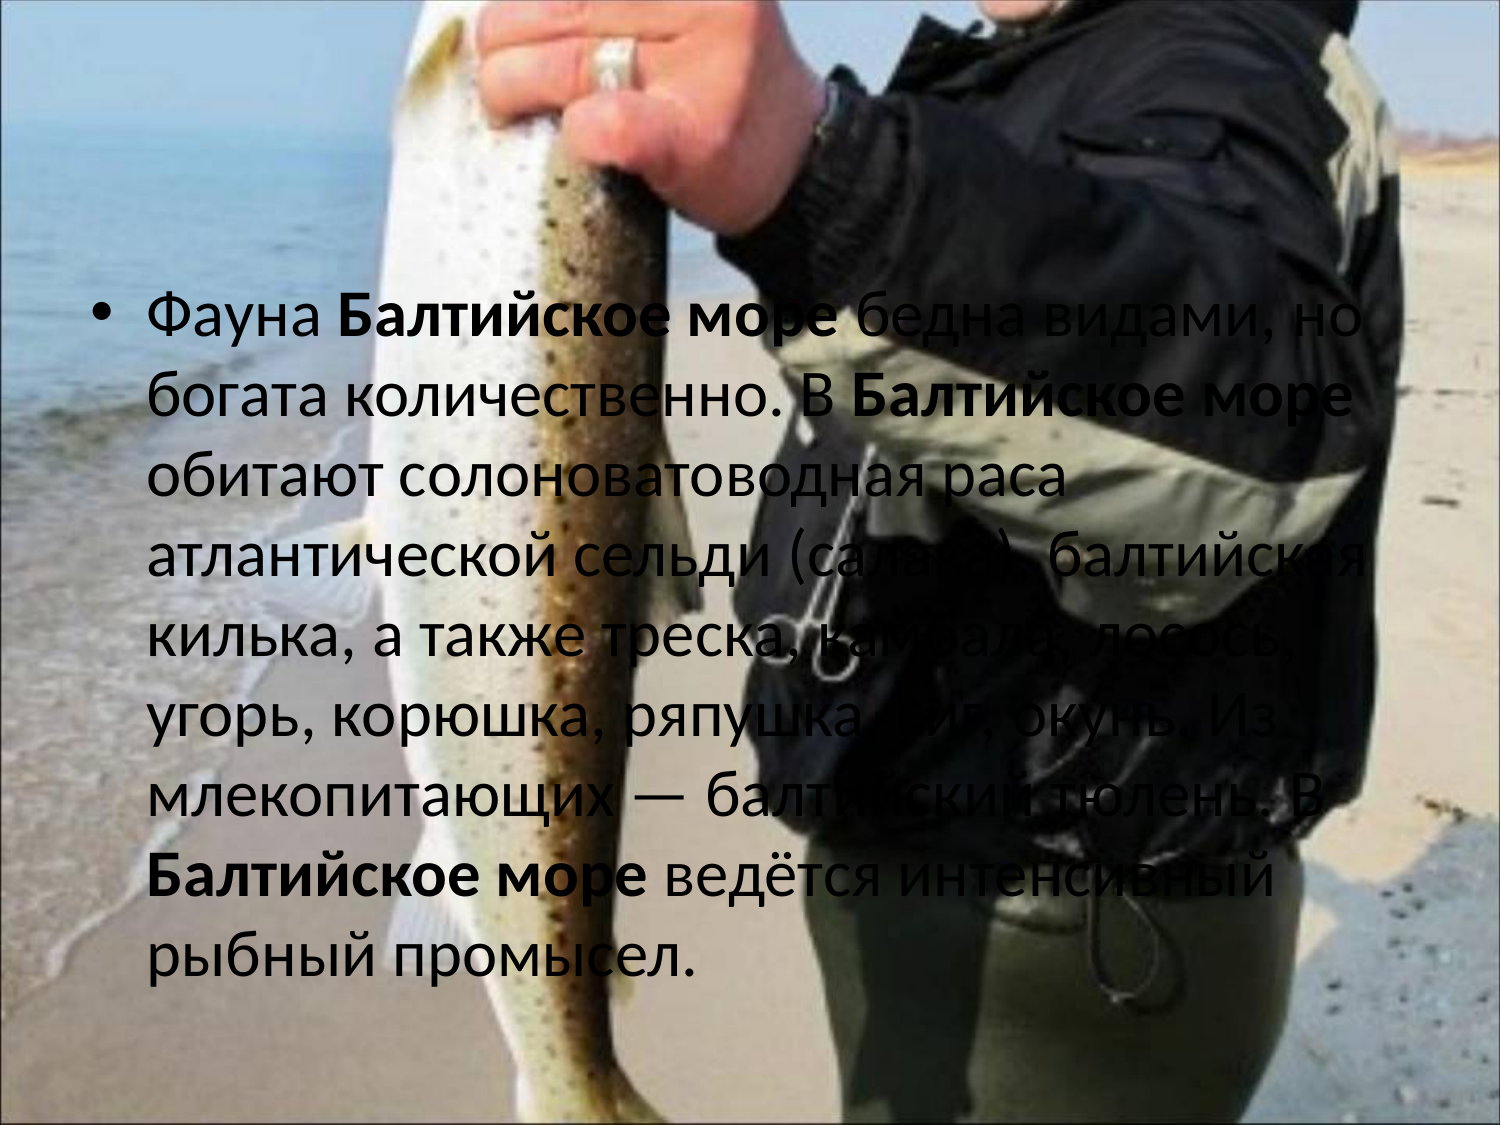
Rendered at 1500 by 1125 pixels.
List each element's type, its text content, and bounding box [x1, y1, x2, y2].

list Фауна Балтийское море бедна видами, но богата количественно. В Балтийское море обитают солоноватоводная раса атлантической сельди (салака), балтийская килька, а также треска, камбала, лосось, угорь, корюшка, ряпушка, сиг, окунь. Из млекопитающих — балтийский тюлень. В Балтийское море ведётся интенсивный рыбный промысел. [74, 262, 1426, 1006]
picture [0, 0, 1500, 1125]
